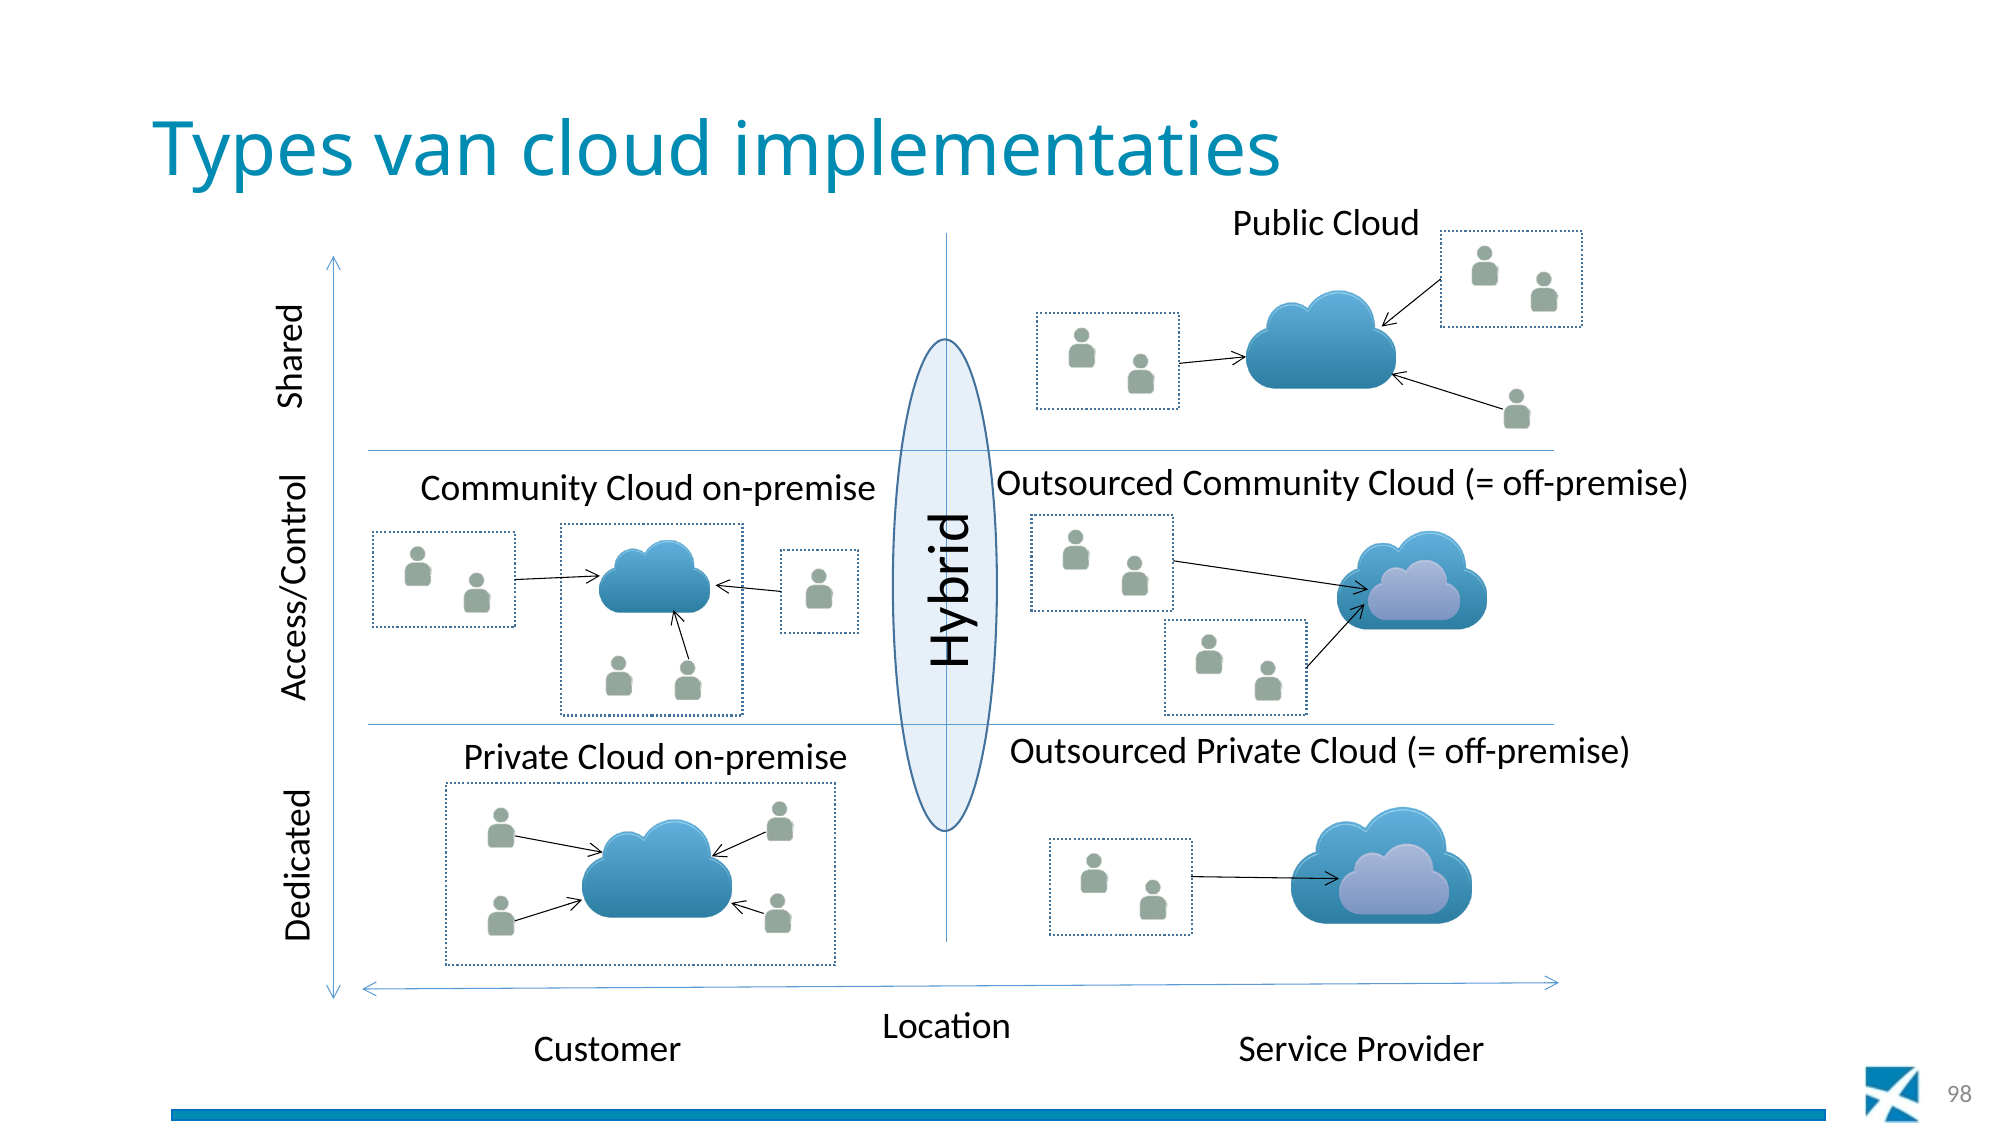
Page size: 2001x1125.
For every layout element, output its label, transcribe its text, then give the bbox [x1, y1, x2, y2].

text_box Public Cloud [1214, 190, 1439, 230]
picture [1863, 1064, 1924, 1123]
title Types van cloud implementaties [137, 42, 1863, 260]
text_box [256, 230, 1725, 1076]
